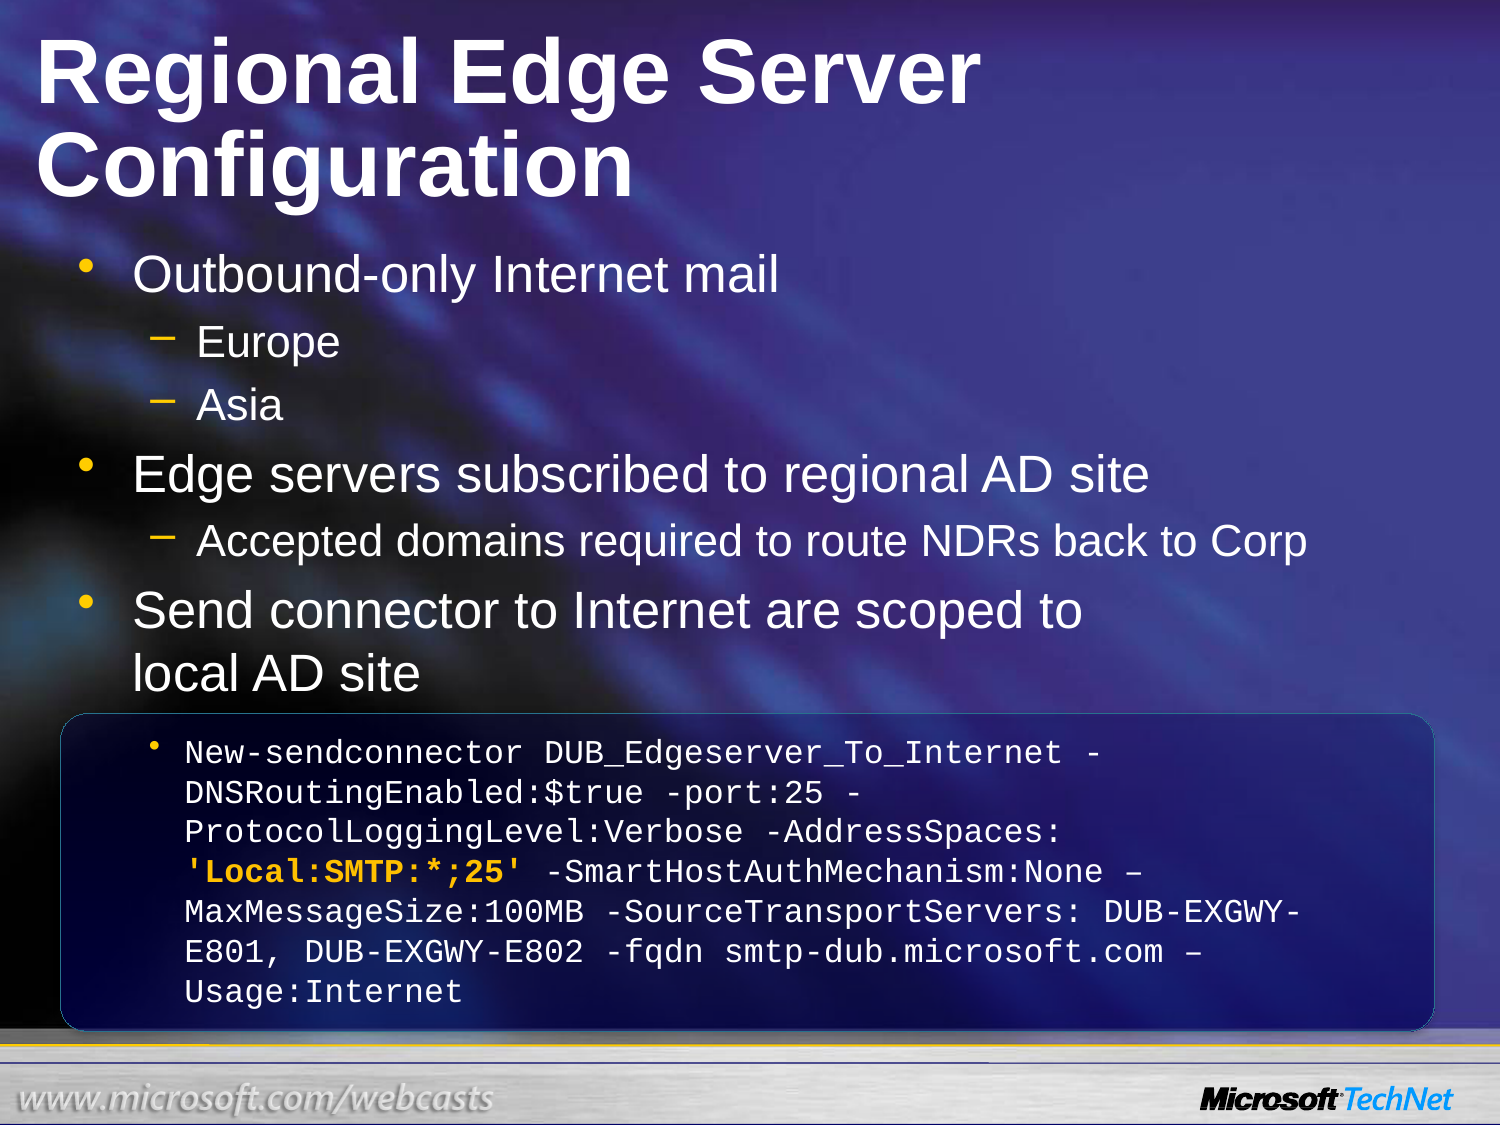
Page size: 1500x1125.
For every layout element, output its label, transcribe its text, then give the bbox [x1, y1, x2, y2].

picture [0, 1047, 1500, 1062]
list Outbound-only Internet mail Europe Asia Edge servers subscribed to regional AD site Accepted domains required to route NDRs back to Corp Send connector to Internet are scoped to local AD site [62, 232, 1438, 716]
text_box [60, 716, 1435, 1032]
picture [0, 1064, 1500, 1123]
text_box New-sendconnector DUB_Edgeserver_To_Internet -DNSRoutingEnabled:$true -port:25 -ProtocolLoggingLevel:Verbose -AddressSpaces: 'Local:SMTP:*;25' -SmartHostAuthMechanism:None –MaxMessageSize:100MB -SourceTransportServers: DUB-EXGWY-E801, DUB-EXGWY-E802 -fqdn smtp-dub.microsoft.com –Usage:Internet [133, 722, 1358, 1017]
picture [0, 0, 1500, 1044]
title Regional Edge Server Configuration [20, 20, 1500, 130]
